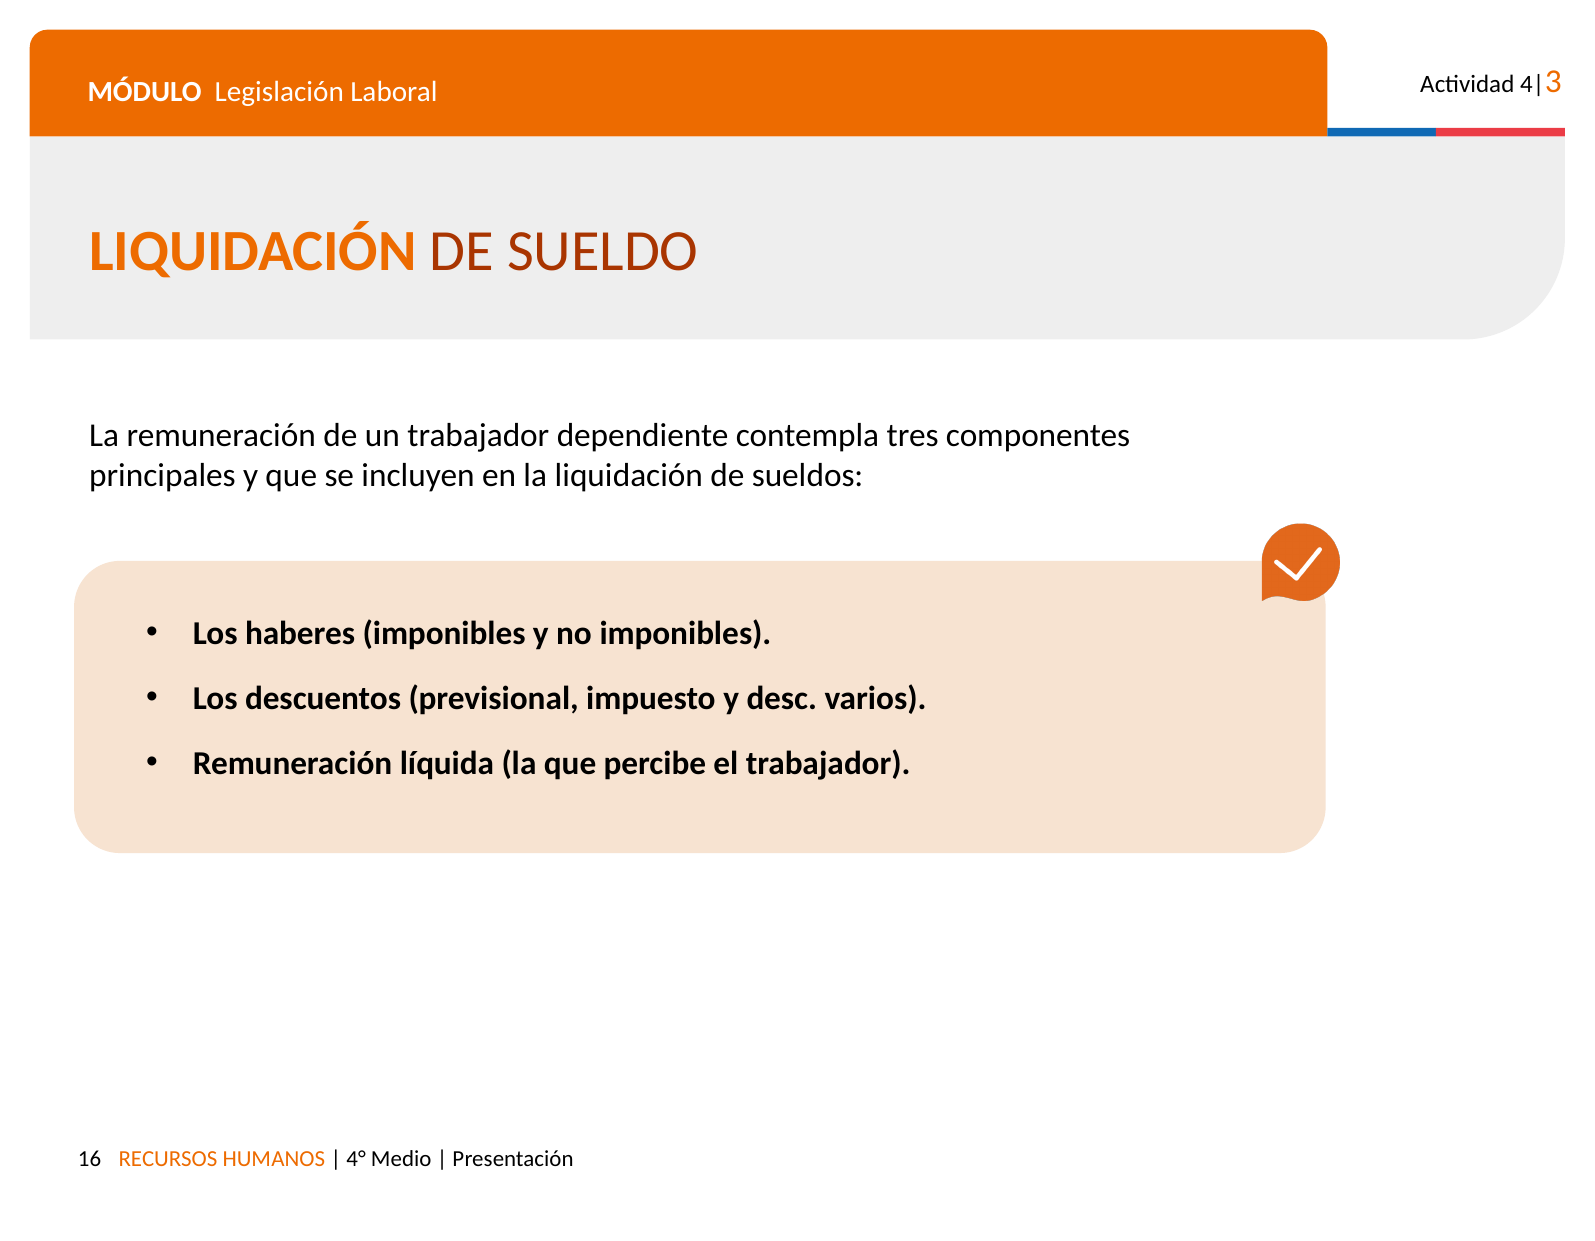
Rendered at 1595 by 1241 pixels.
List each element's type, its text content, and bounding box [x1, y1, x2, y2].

text_box [74, 560, 1326, 854]
text_box La remuneración de un trabajador dependiente contempla tres componentes principales y que se incluyen en la liquidación de sueldos: [74, 405, 1244, 501]
text_box LIQUIDACIÓN DE SUELDO [74, 176, 892, 332]
picture [1258, 521, 1341, 601]
text_box Los haberes (imponibles y no imponibles). Los descuentos (previsional, impuesto y desc. varios). Remuneración líquida (la que percibe el trabajador). [131, 603, 1211, 789]
